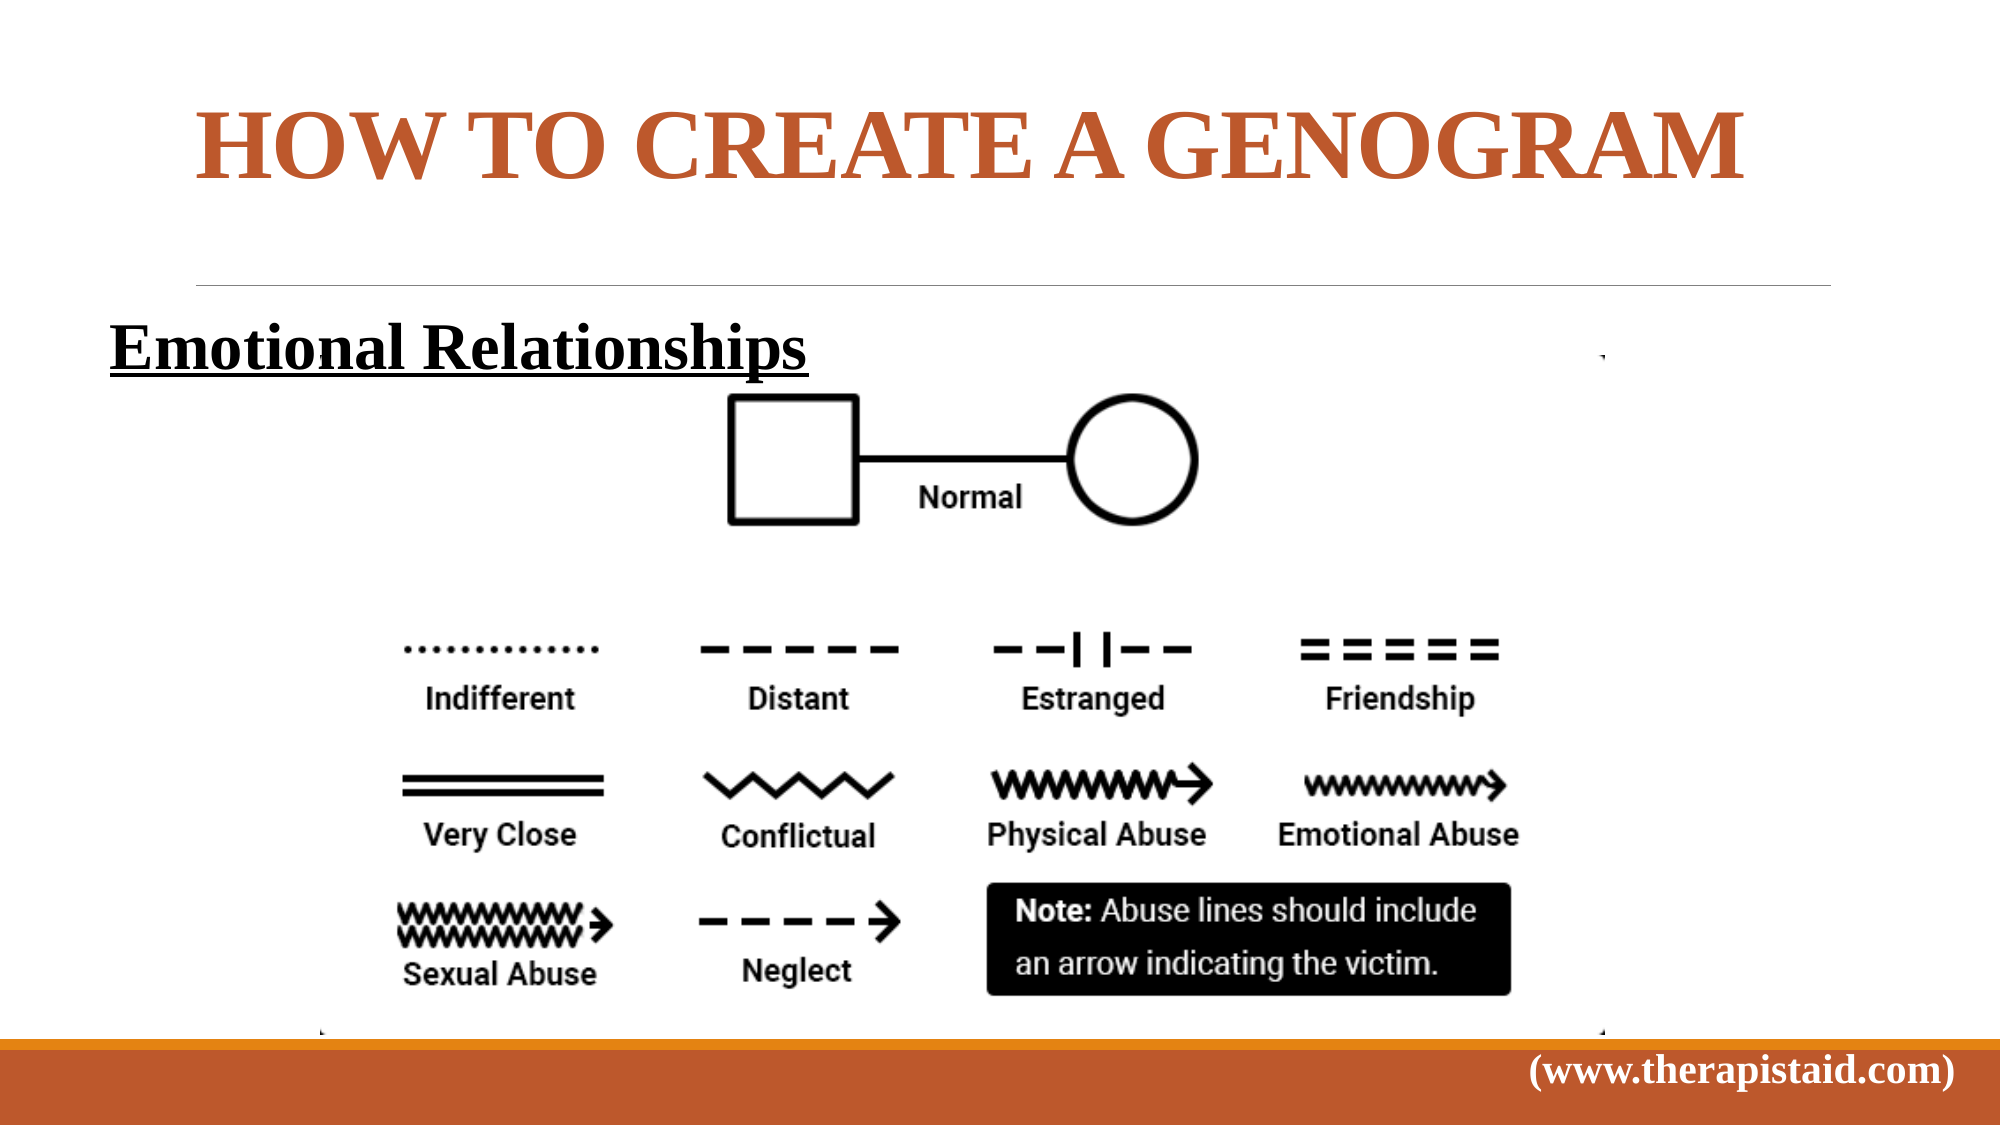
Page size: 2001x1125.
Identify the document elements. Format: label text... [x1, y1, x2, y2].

title HOW TO CREATE A GENOGRAM [180, 47, 1830, 207]
picture [320, 354, 1606, 1035]
text_box (www.therapistaid.com) [1513, 1034, 2000, 1100]
text_box Emotional Relationships [95, 295, 875, 470]
